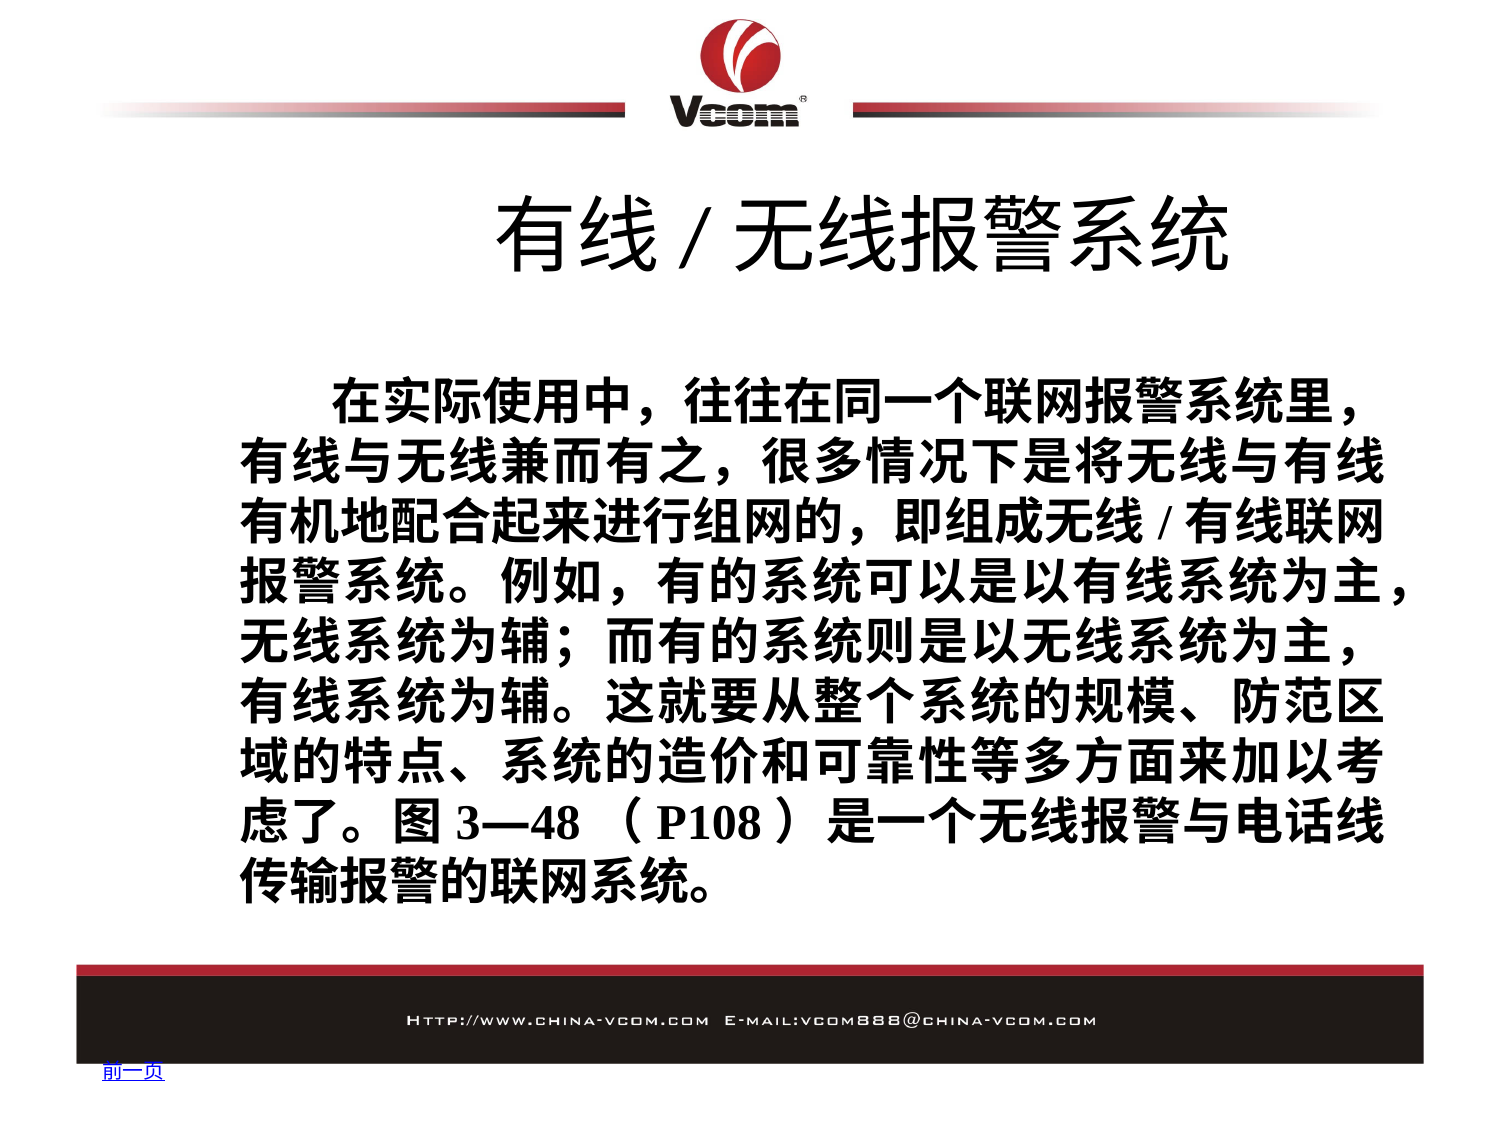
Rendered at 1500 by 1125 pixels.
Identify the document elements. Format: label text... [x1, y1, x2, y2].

picture [65, 19, 1412, 143]
text_box 前一页 [87, 1049, 313, 1095]
picture [76, 946, 1424, 1064]
text_box 在实际使用中，往往在同一个联网报警系统里，有线与无线兼而有之，很多情况下是将无线与有线有机地配合起来进行组网的，即组成无线/有线联网报警系统。例如，有的系统可以是以有线系统为主，无线系统为辅；而有的系统则是以无线系统为主，有线系统为辅。这就要从整个系统的规模、防范区域的特点、系统的造价和可靠性等多方面来加以考虑了。图3—48（P108）是一个无线报警与电话线传输报警的联网系统。 [225, 362, 1400, 918]
title 有线/无线报警系统 [225, 174, 1500, 291]
